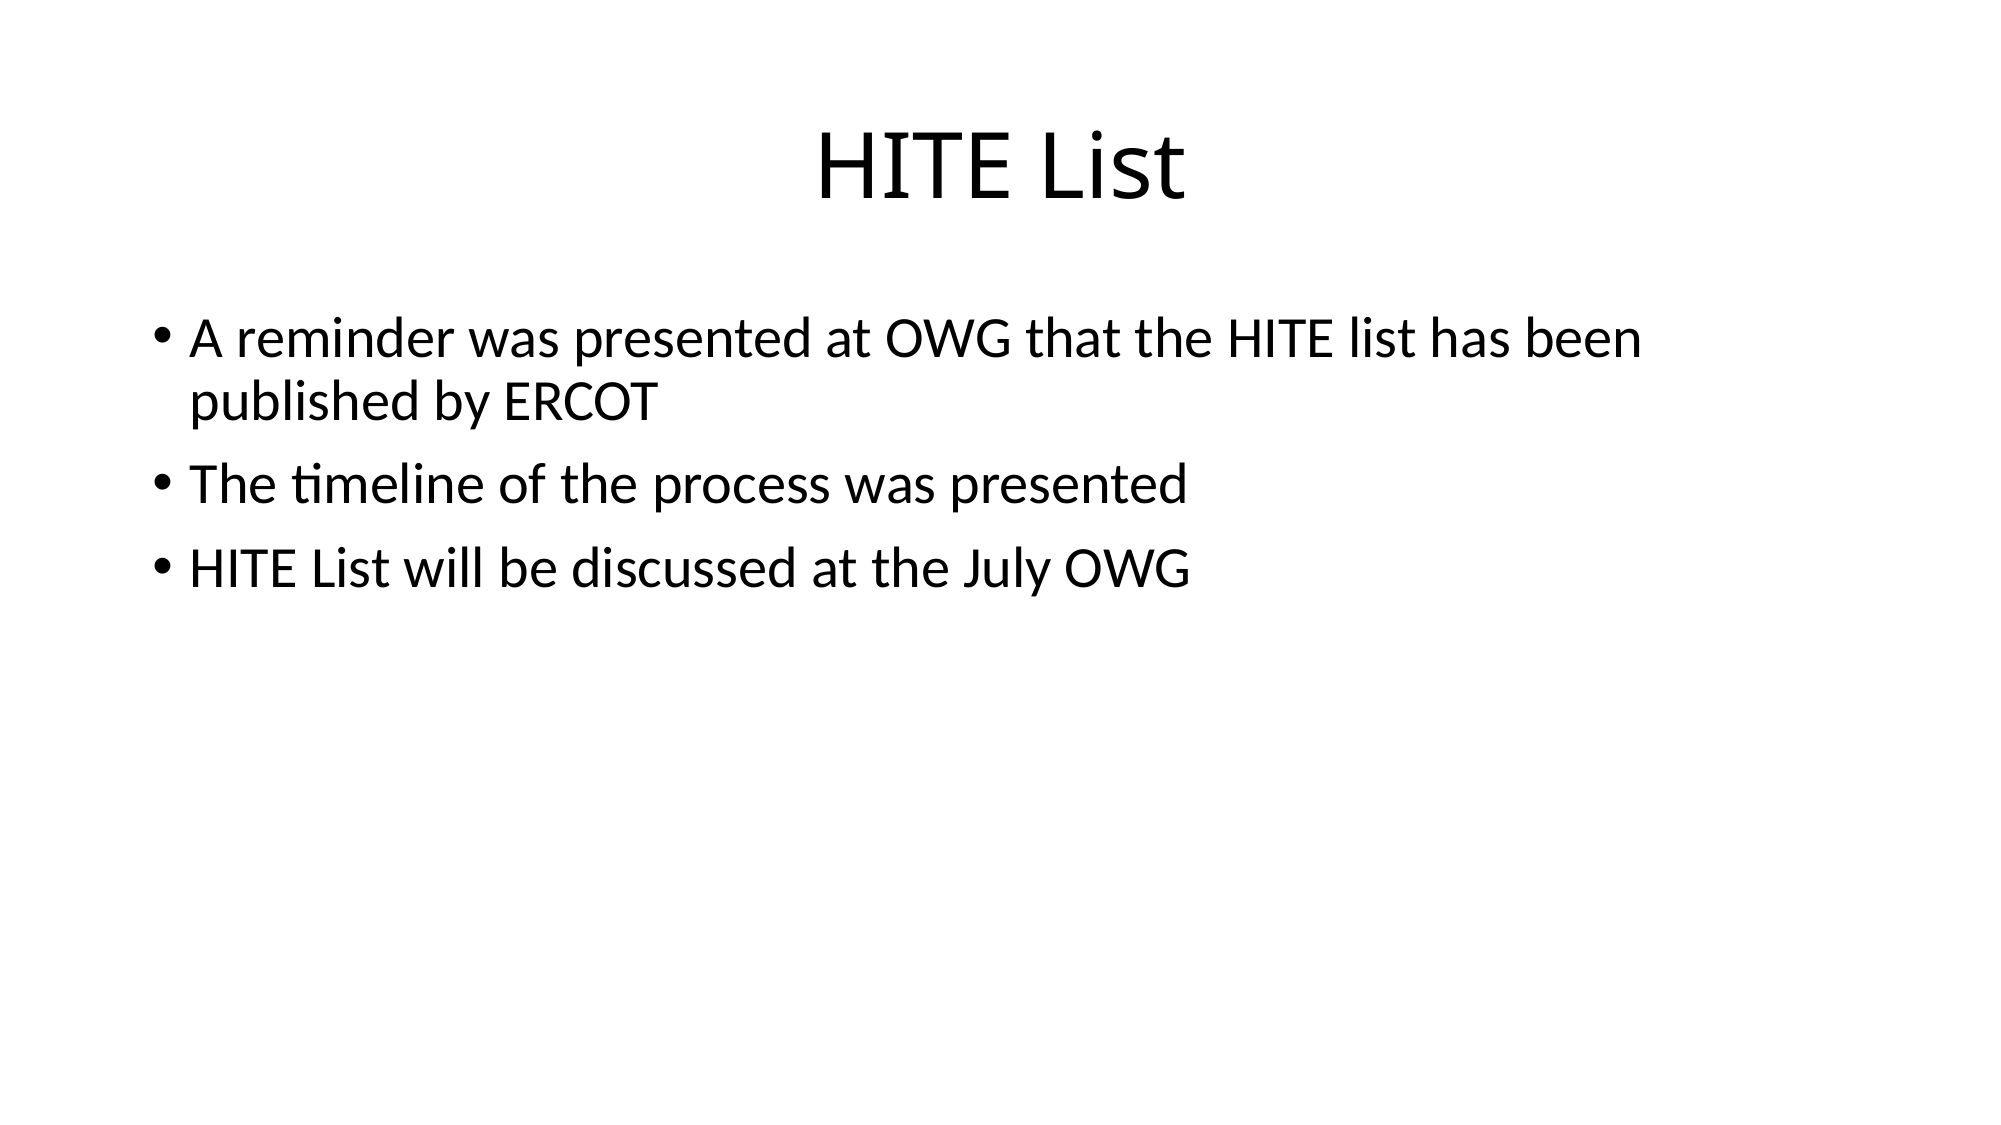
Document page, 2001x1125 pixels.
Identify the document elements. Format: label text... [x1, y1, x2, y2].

list A reminder was presented at OWG that the HITE list has been published by ERCOT The timeline of the process was presented HITE List will be discussed at the July OWG [137, 299, 1863, 1014]
title HITE List [137, 59, 1863, 278]
